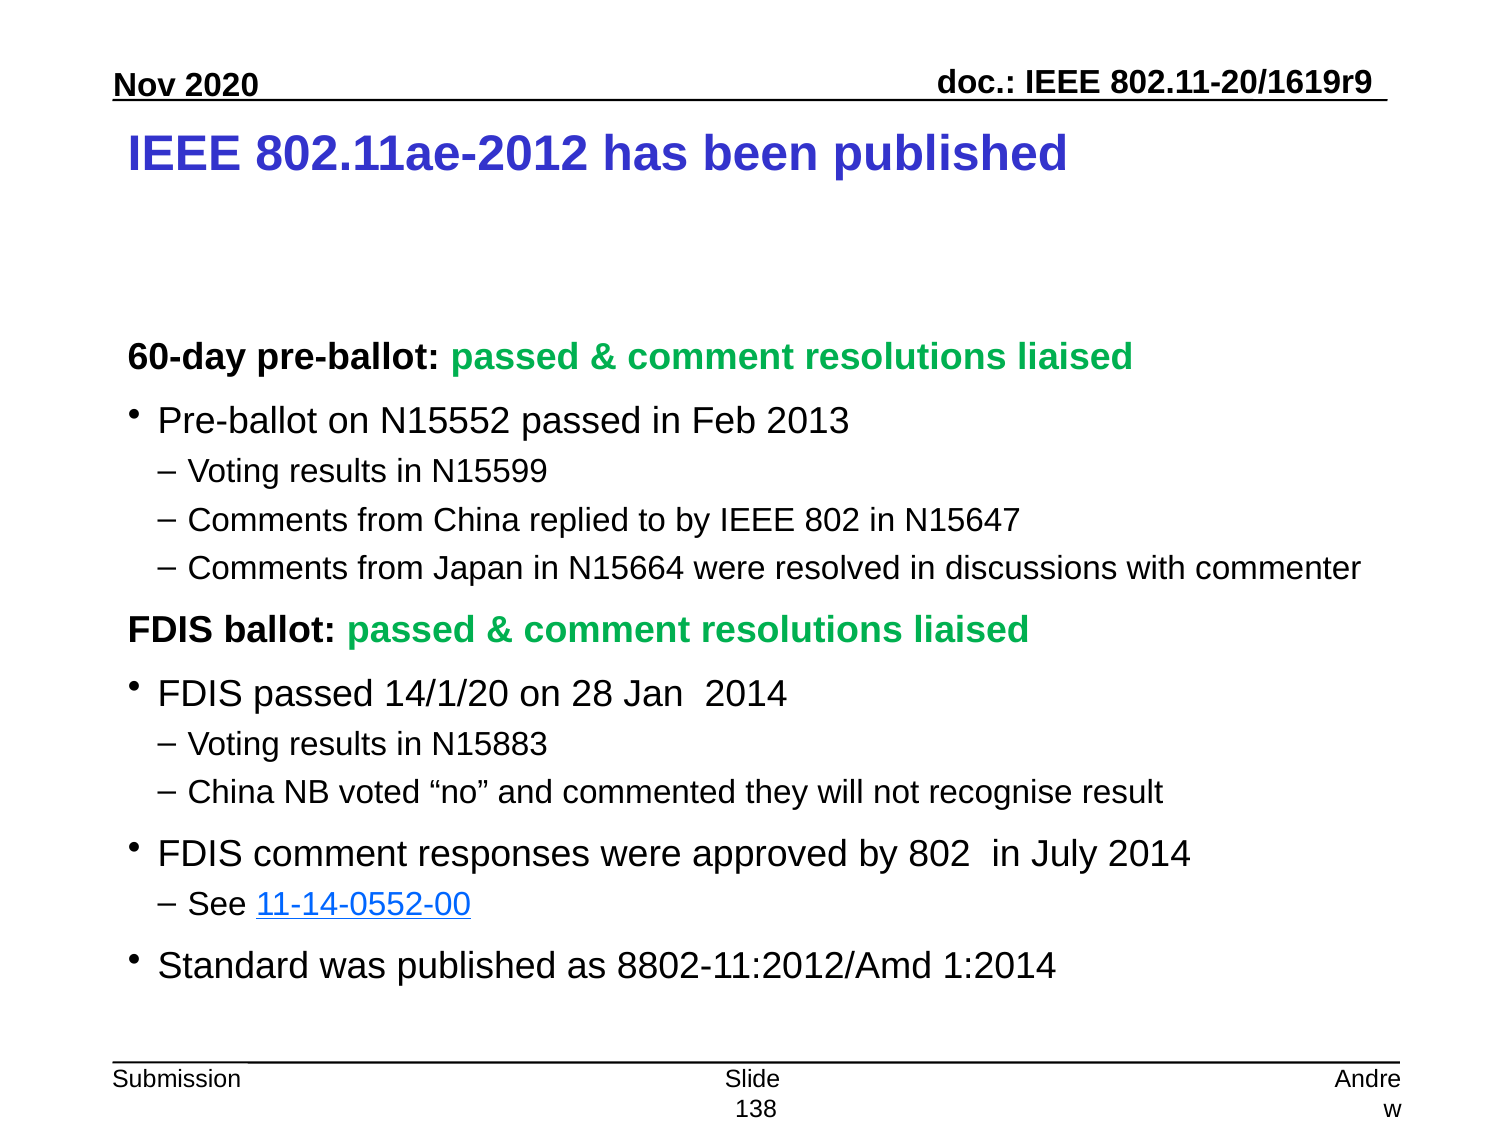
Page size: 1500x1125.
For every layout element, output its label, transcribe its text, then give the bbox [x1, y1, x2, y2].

list 60-day pre-ballot: passed & comment resolutions liaised Pre-ballot on N15552 passed in Feb 2013 Voting results in N15599 Comments from China replied to by IEEE 802 in N15647 Comments from Japan in N15664 were resolved in discussions with commenter FDIS ballot: passed & comment resolutions liaised FDIS passed 14/1/20 on 28 Jan 2014 Voting results in N15883 China NB voted “no” and commented they will not recognise result FDIS comment responses were approved by 802 in July 2014 See 11-14-0552-00 Standard was published as 8802-11:2012/Amd 1:2014 [112, 324, 1388, 1000]
title IEEE 802.11ae-2012 has been published [112, 112, 1475, 288]
footer Andrew Myles, Cisco [1320, 1061, 1402, 1093]
slide_number Slide 138 [709, 1061, 803, 1093]
